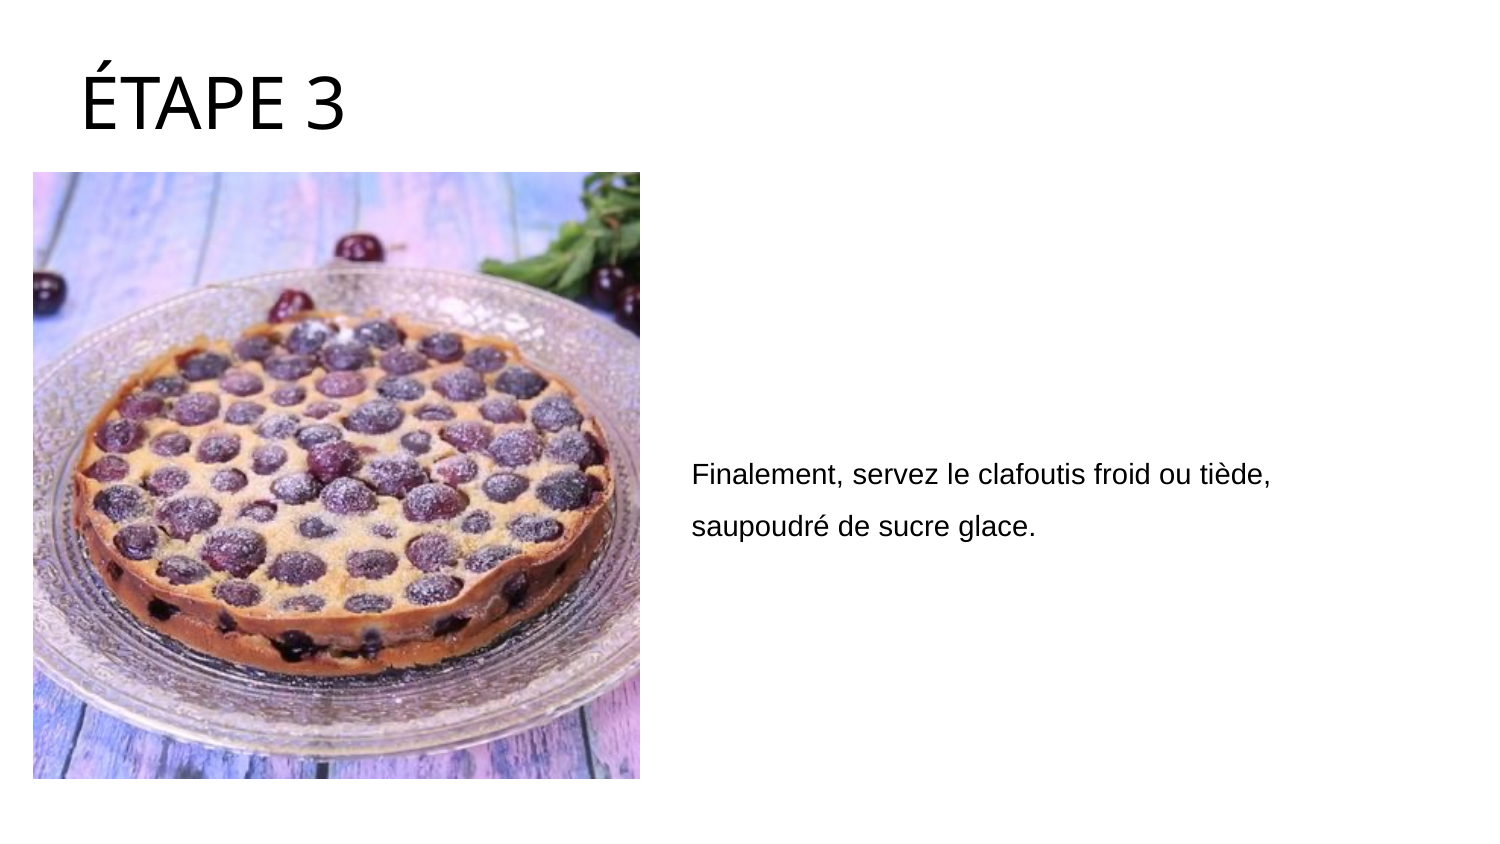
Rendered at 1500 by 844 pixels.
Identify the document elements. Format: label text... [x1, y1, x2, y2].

text_box Finalement, servez le clafoutis froid ou tiède, saupoudré de sucre glace. [676, 230, 1417, 533]
picture [32, 171, 640, 779]
text_box ÉTAPE 3 [64, 42, 1461, 188]
